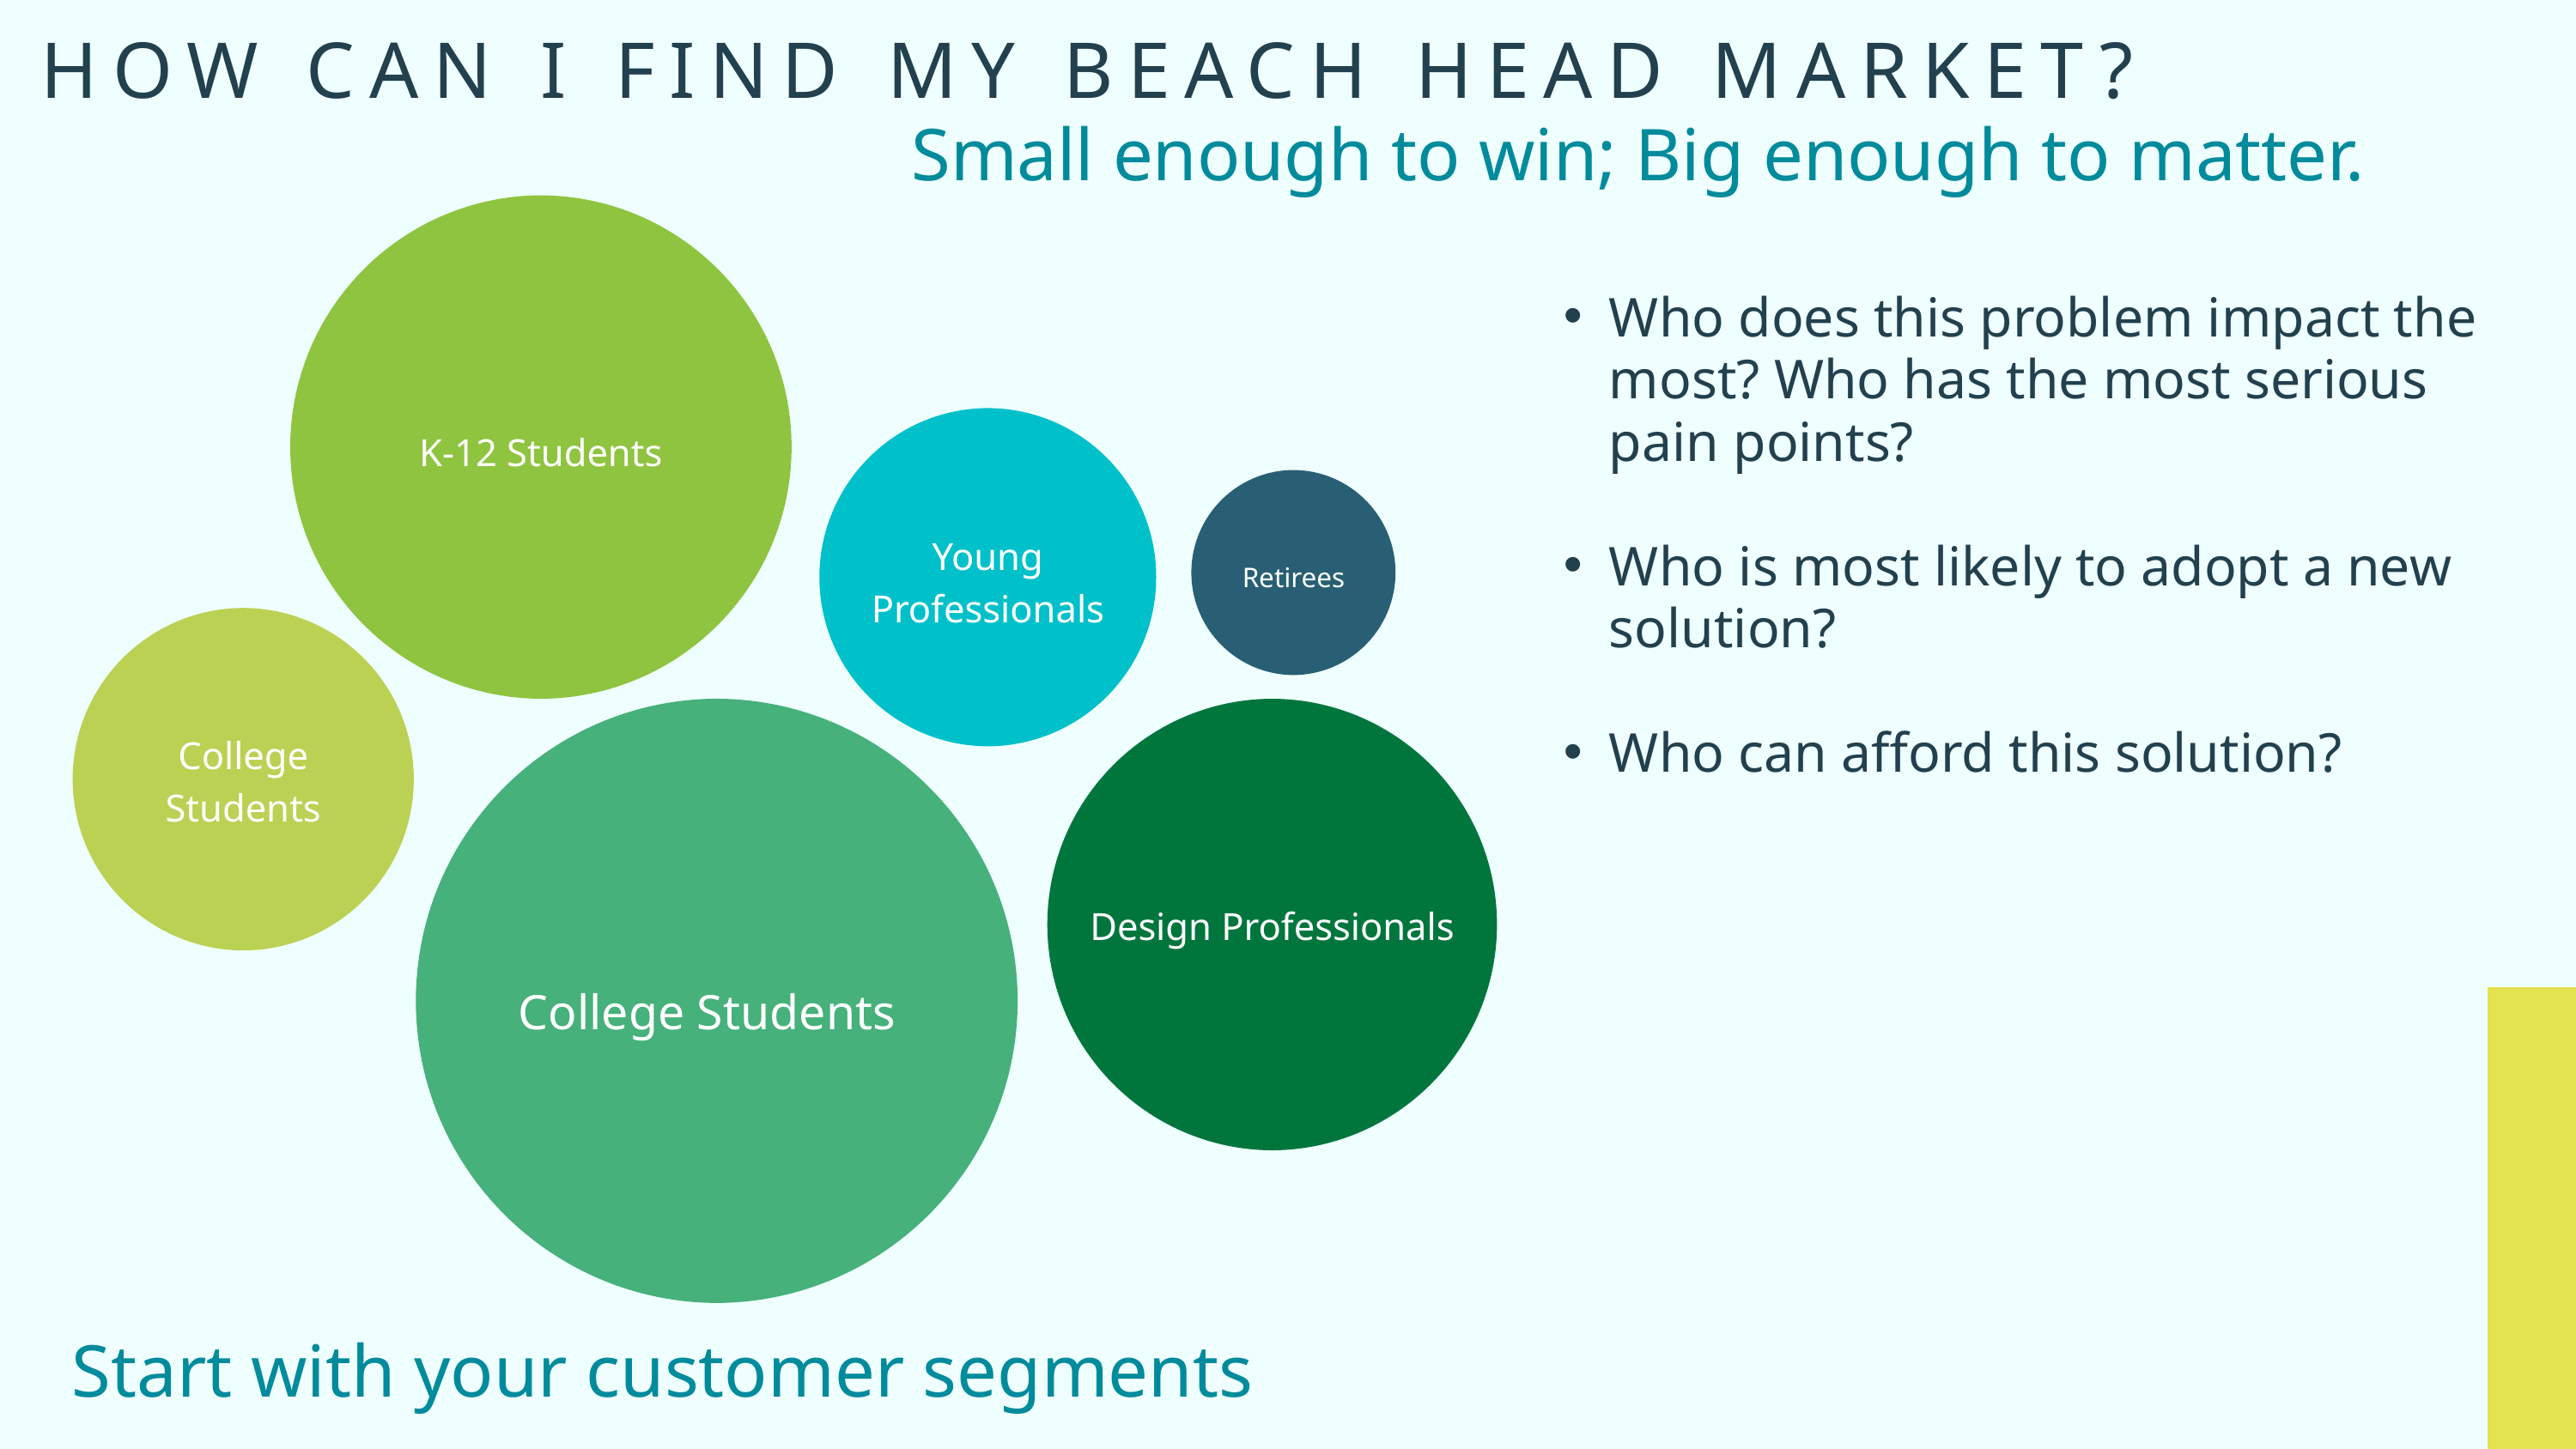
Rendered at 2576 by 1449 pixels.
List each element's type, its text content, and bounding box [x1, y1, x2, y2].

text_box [1190, 470, 1396, 676]
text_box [289, 195, 793, 697]
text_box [414, 698, 1019, 1304]
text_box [71, 607, 415, 951]
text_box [1046, 698, 1498, 1151]
text_box Start with your customer segments [71, 1328, 2155, 1412]
text_box Small enough to win; Big enough to matter. [911, 112, 2576, 196]
text_box Retirees [1400, 555, 1406, 594]
text_box HOW CAN I FIND MY BEACH HEAD MARKET? [40, 5, 2323, 114]
text_box Who does this problem impact the most? Who has the most serious pain points? Who is most likely to adopt a new solution? Who can afford this solution? [1517, 285, 2488, 783]
text_box Retirees [1182, 555, 1186, 594]
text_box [2487, 987, 2576, 1449]
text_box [818, 408, 1157, 747]
